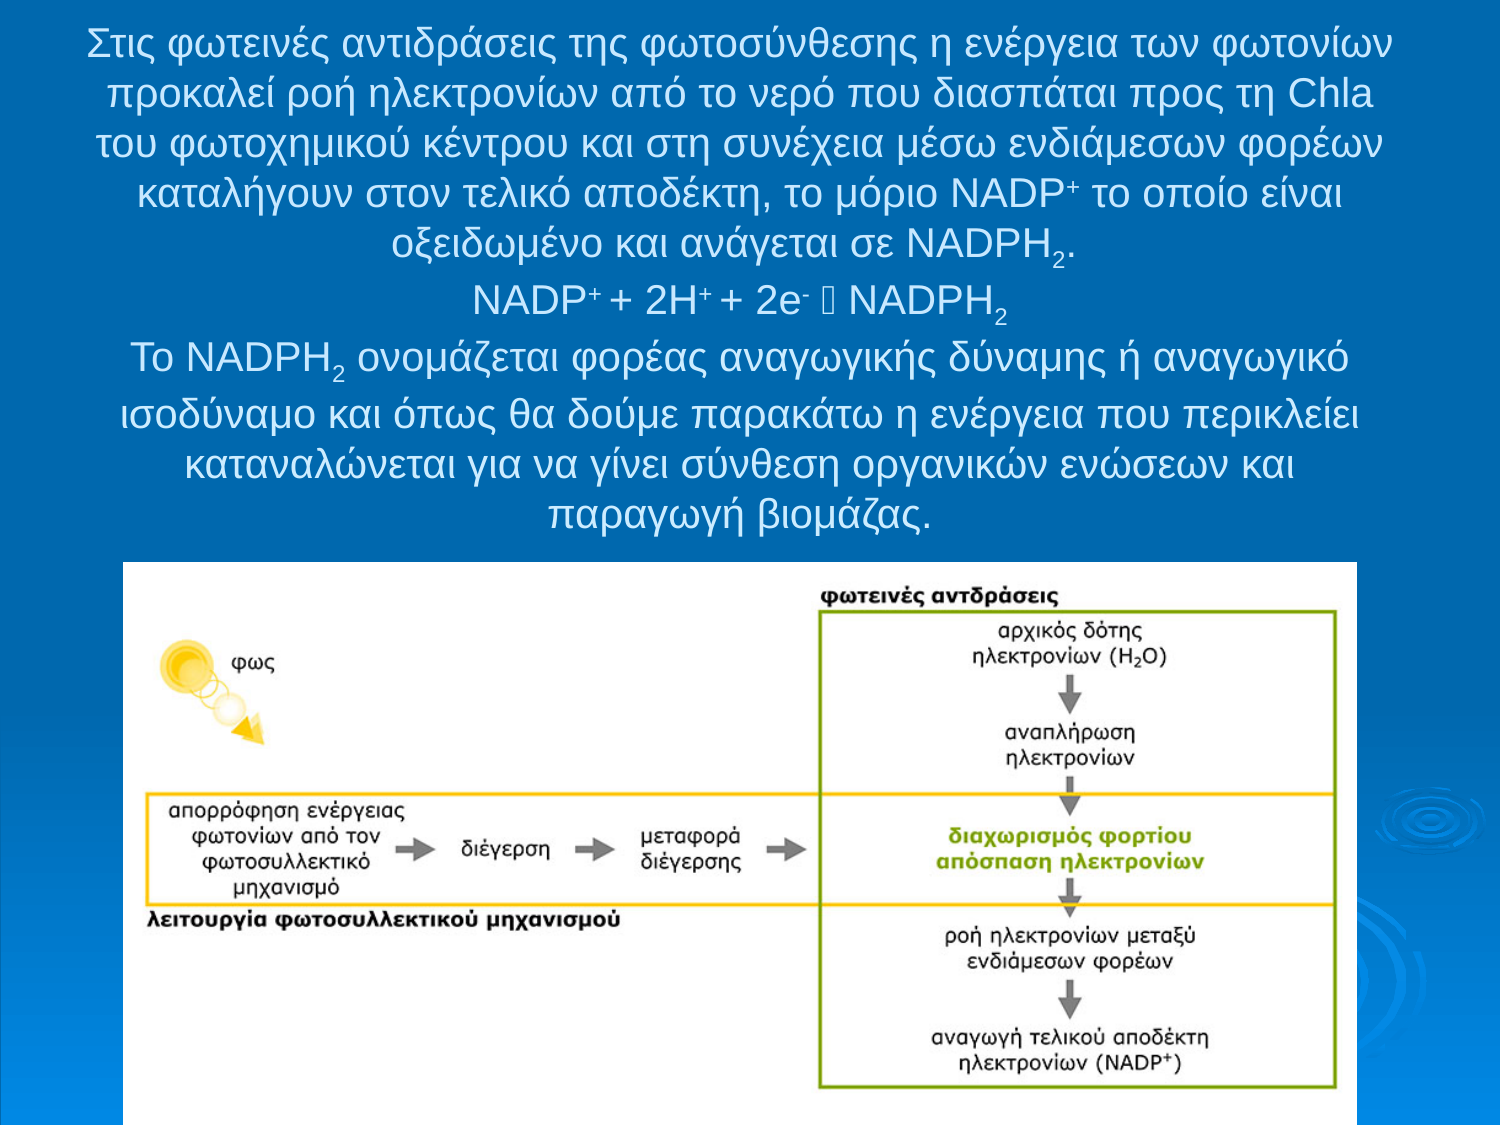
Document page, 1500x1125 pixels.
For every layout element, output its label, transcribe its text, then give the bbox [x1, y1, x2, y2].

title Στις φωτεινές αντιδράσεις της φωτοσύνθεσης η ενέργεια των φωτονίων προκαλεί ροή ηλεκτρονίων από το νερό που διασπάται προς τη Chla του φωτοχημικού κέντρου και στη συνέχεια μέσω ενδιάμεσων φορέων καταλήγουν στον τελικό αποδέκτη, το μόριο NADP+ το οποίο είναι οξειδωμένο και ανάγεται σε NADPH2. NADP+ + 2H+ + 2e-  NADPH2 To NADPH2 ονομάζεται φορέας αναγωγικής δύναμης ή αναγωγικό ισοδύναμο και όπως θα δούμε παρακάτω η ενέργεια που περικλείει καταναλώνεται για να γίνει σύνθεση οργανικών ενώσεων και παραγωγή βιομάζας. [64, 207, 1416, 396]
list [123, 562, 1358, 1125]
